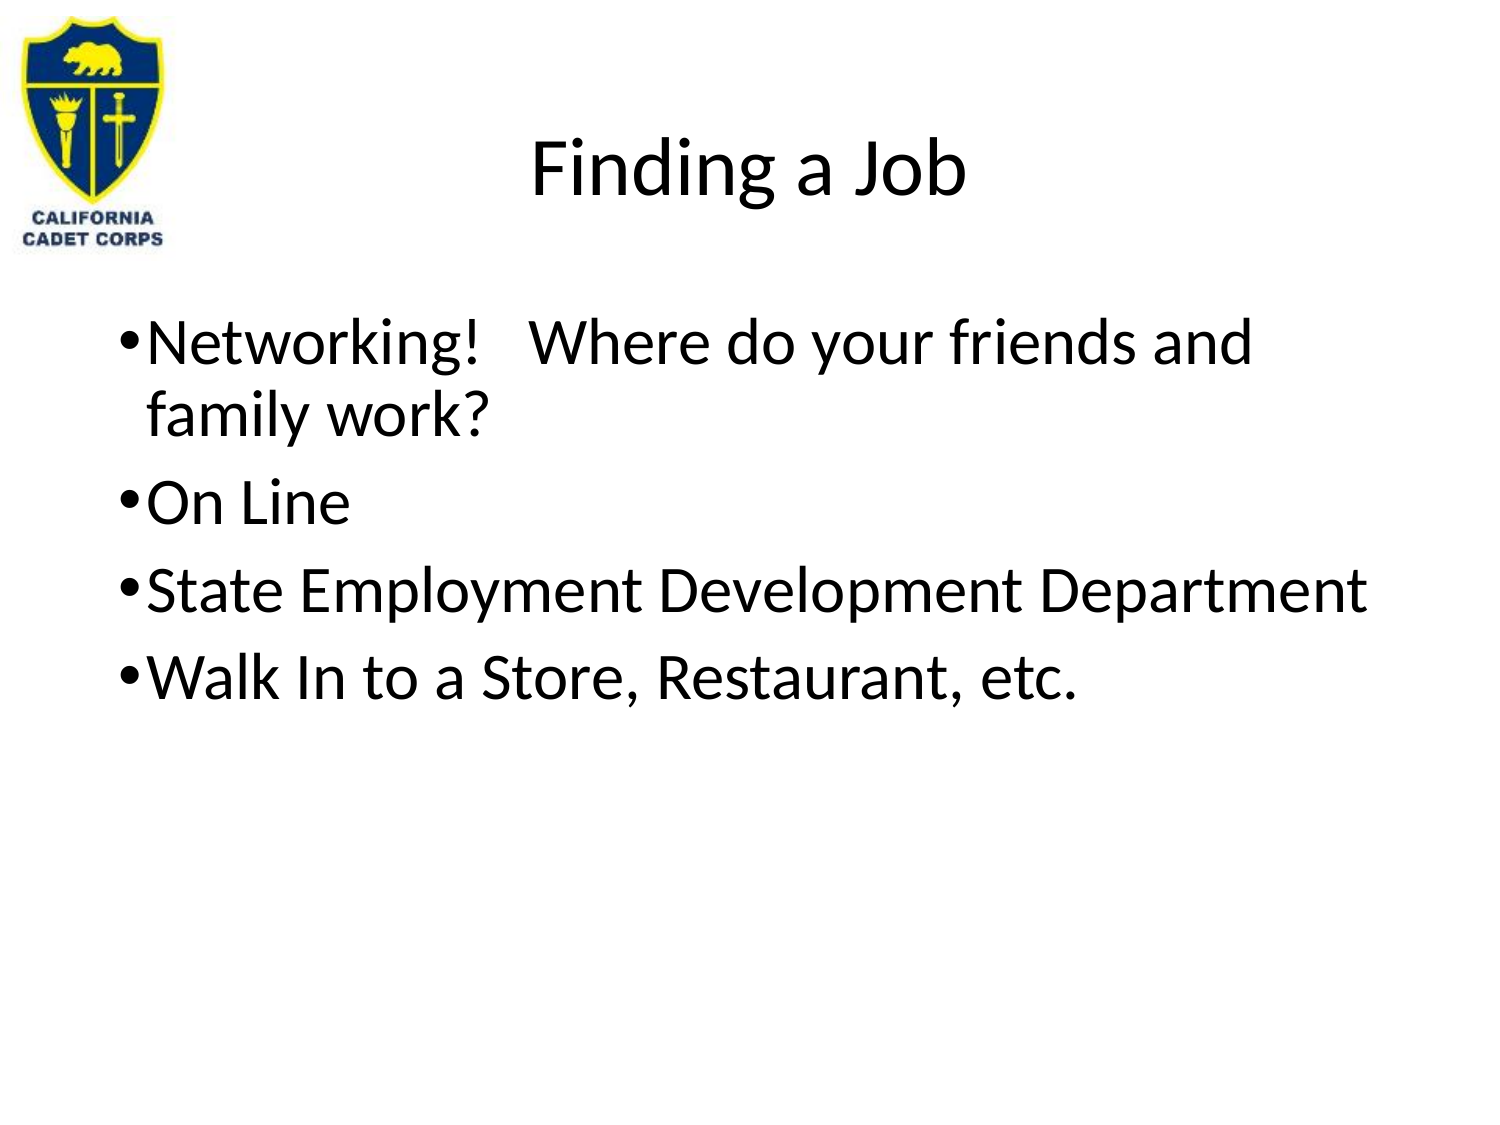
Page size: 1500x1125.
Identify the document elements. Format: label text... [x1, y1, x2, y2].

picture [0, 16, 186, 261]
list Networking! Where do your friends and family work? On Line State Employment Development Department Walk In to a Store, Restaurant, etc. [103, 299, 1397, 1014]
title Finding a Job [103, 59, 1397, 278]
